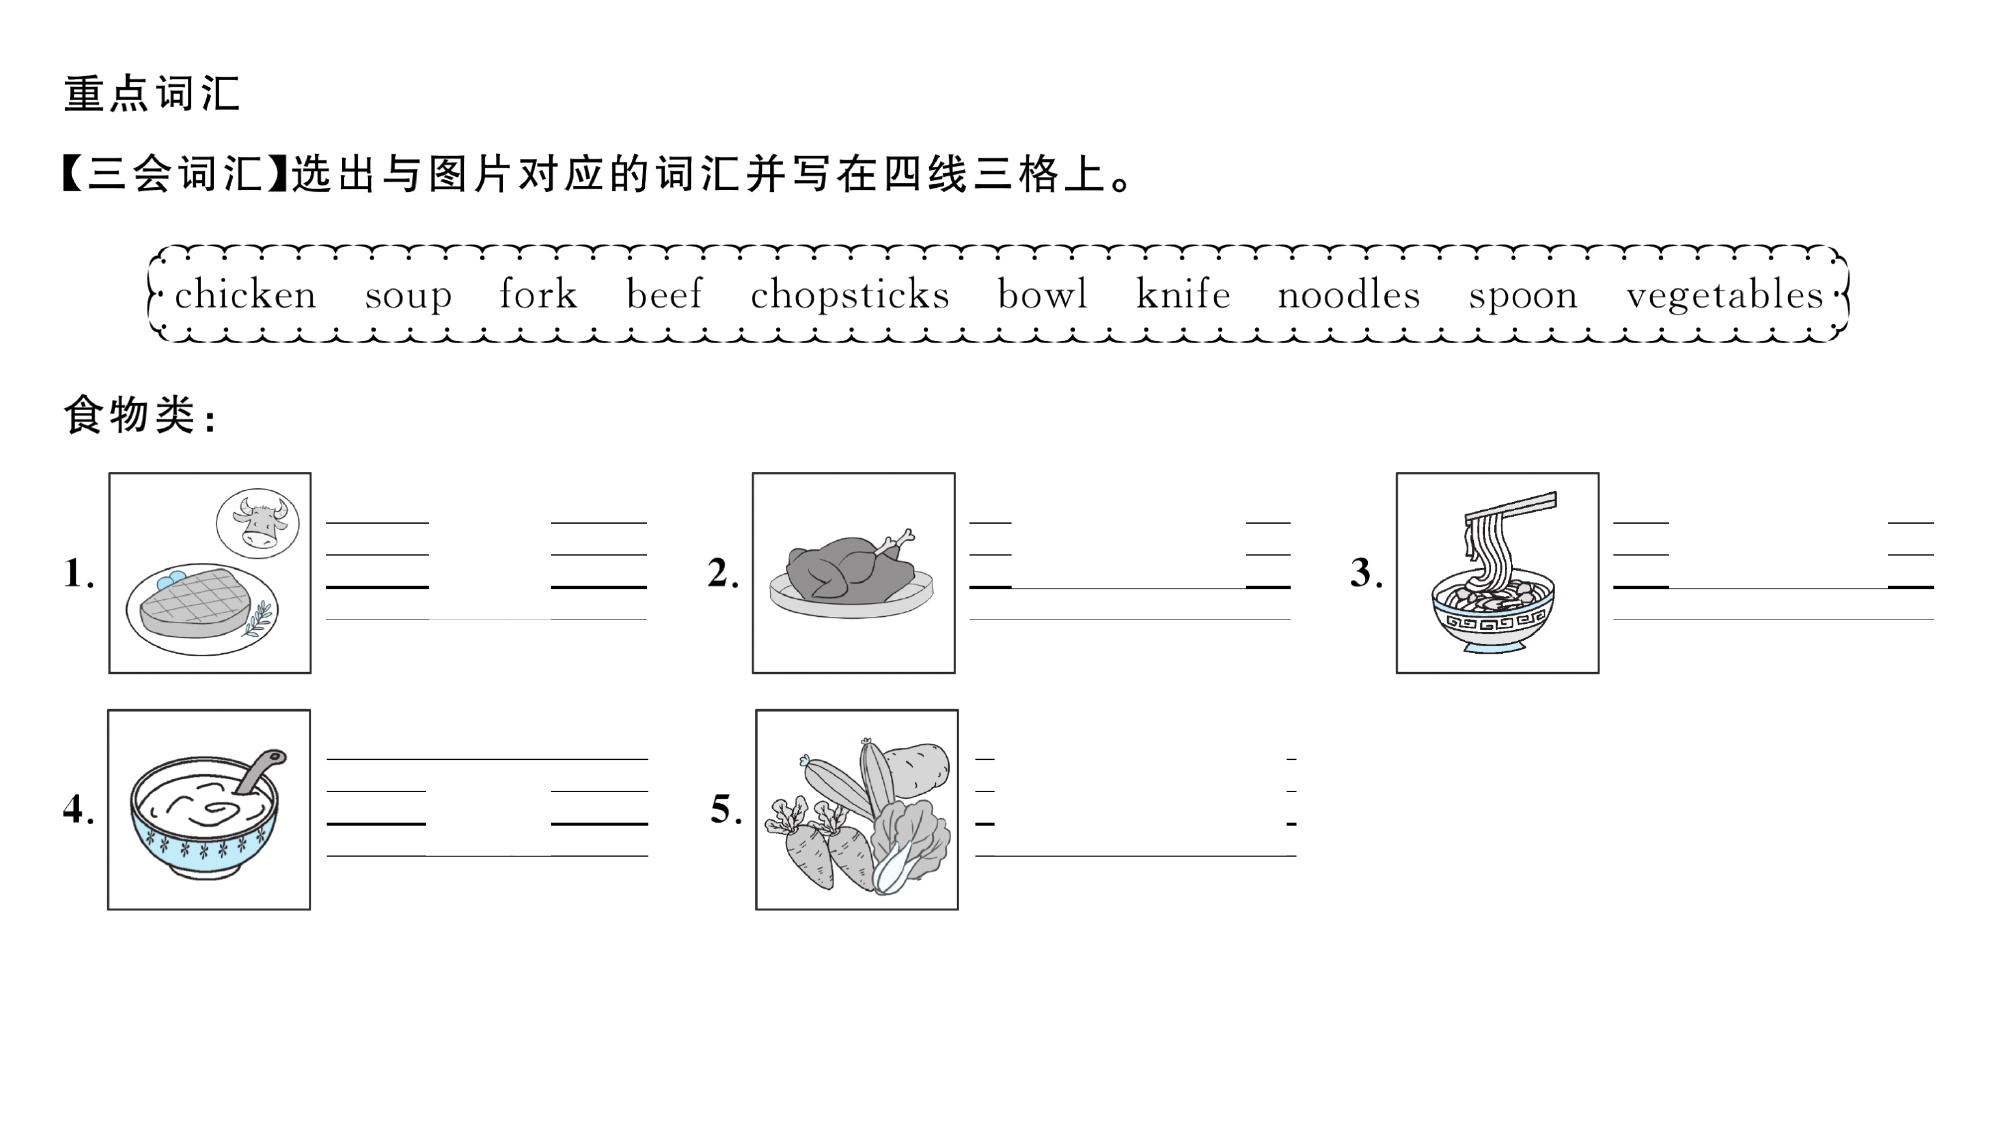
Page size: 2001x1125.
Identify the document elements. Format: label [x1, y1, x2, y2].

picture [58, 58, 1949, 928]
